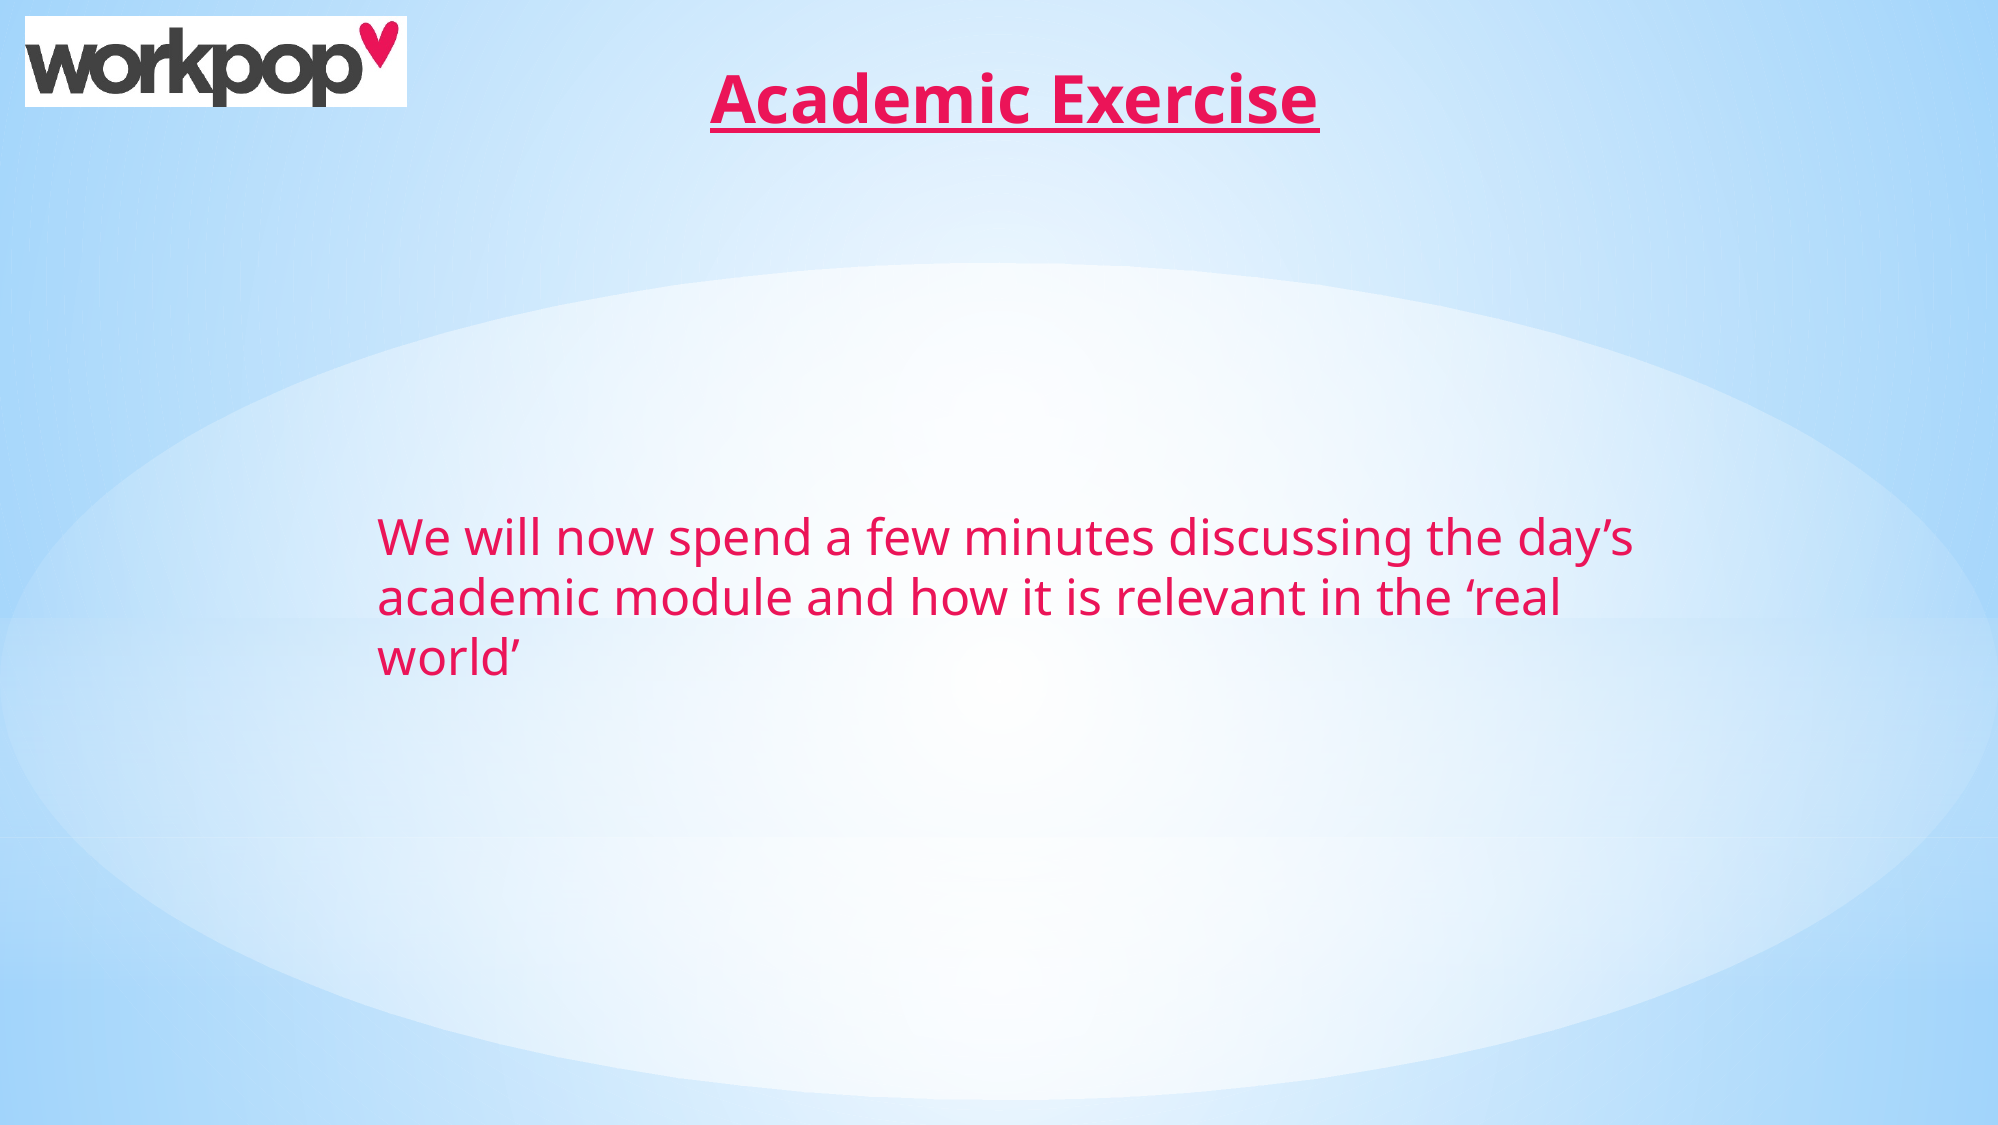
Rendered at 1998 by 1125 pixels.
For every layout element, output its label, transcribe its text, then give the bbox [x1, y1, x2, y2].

text_box Academic Exercise [702, 49, 1353, 144]
picture [25, 16, 407, 107]
text_box We will now spend a few minutes discussing the day’s academic module and how it is relevant in the ‘real world’ [370, 498, 1669, 693]
